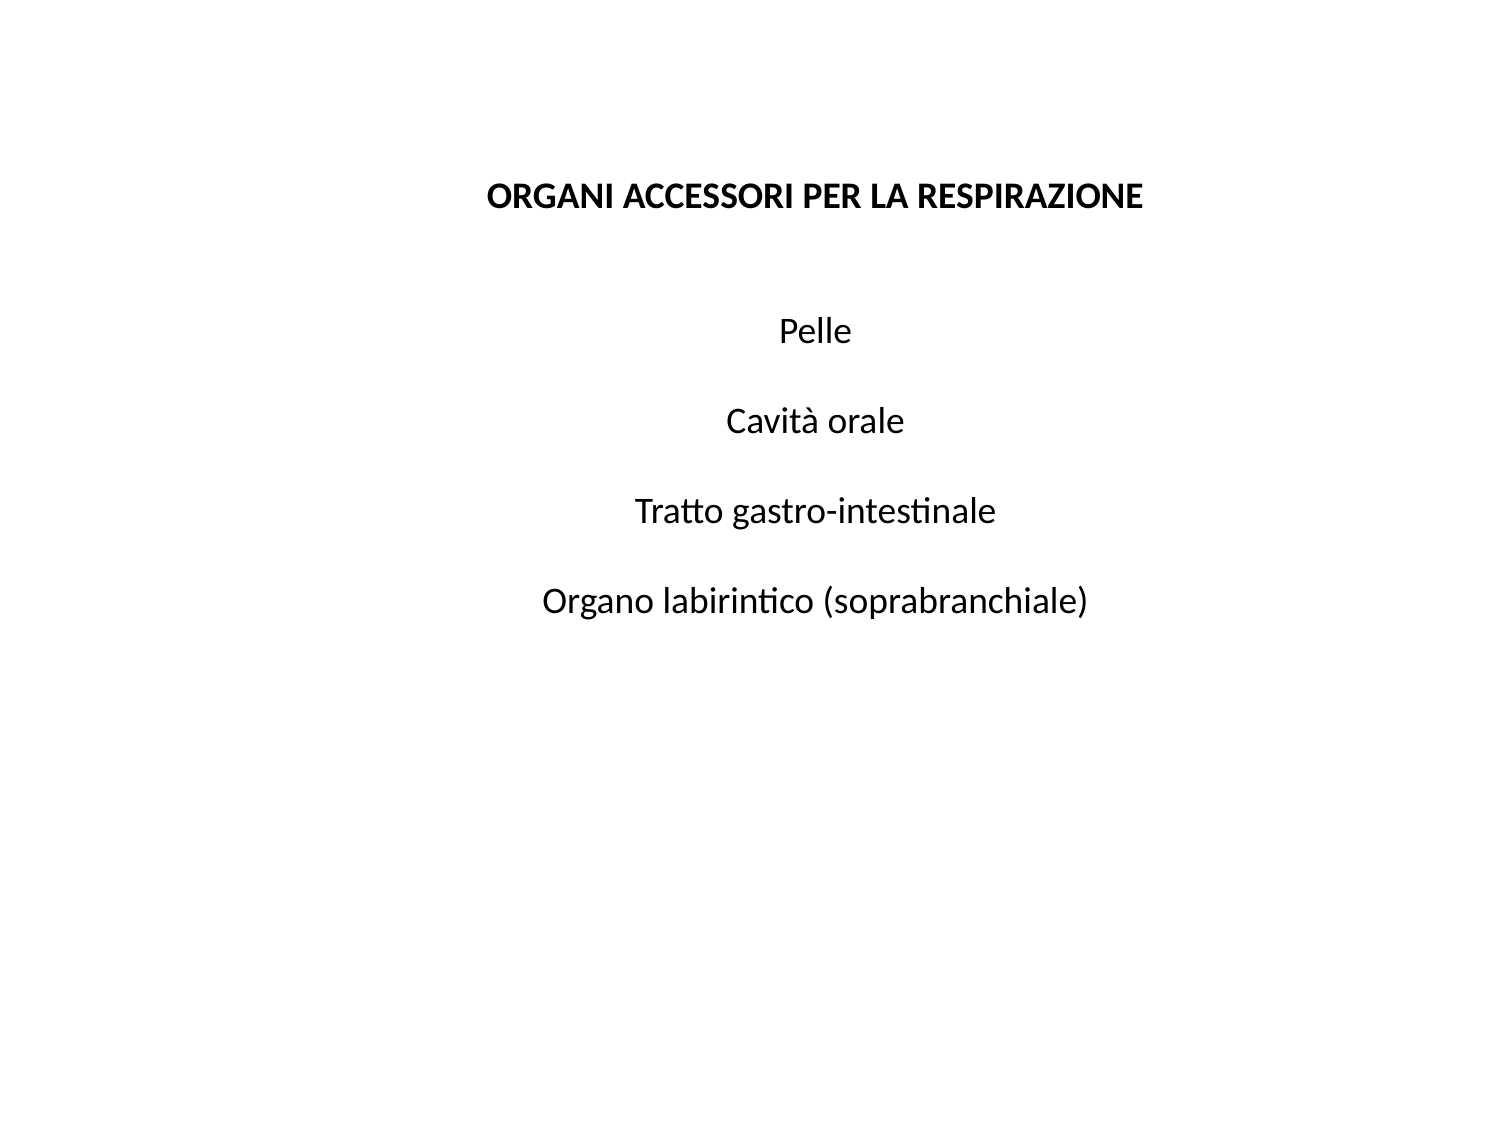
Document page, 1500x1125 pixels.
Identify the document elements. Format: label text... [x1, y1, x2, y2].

text_box ORGANI ACCESSORI PER LA RESPIRAZIONE Pelle Cavità orale Tratto gastro-intestinale Organo labirintico (soprabranchiale) [472, 163, 1160, 719]
